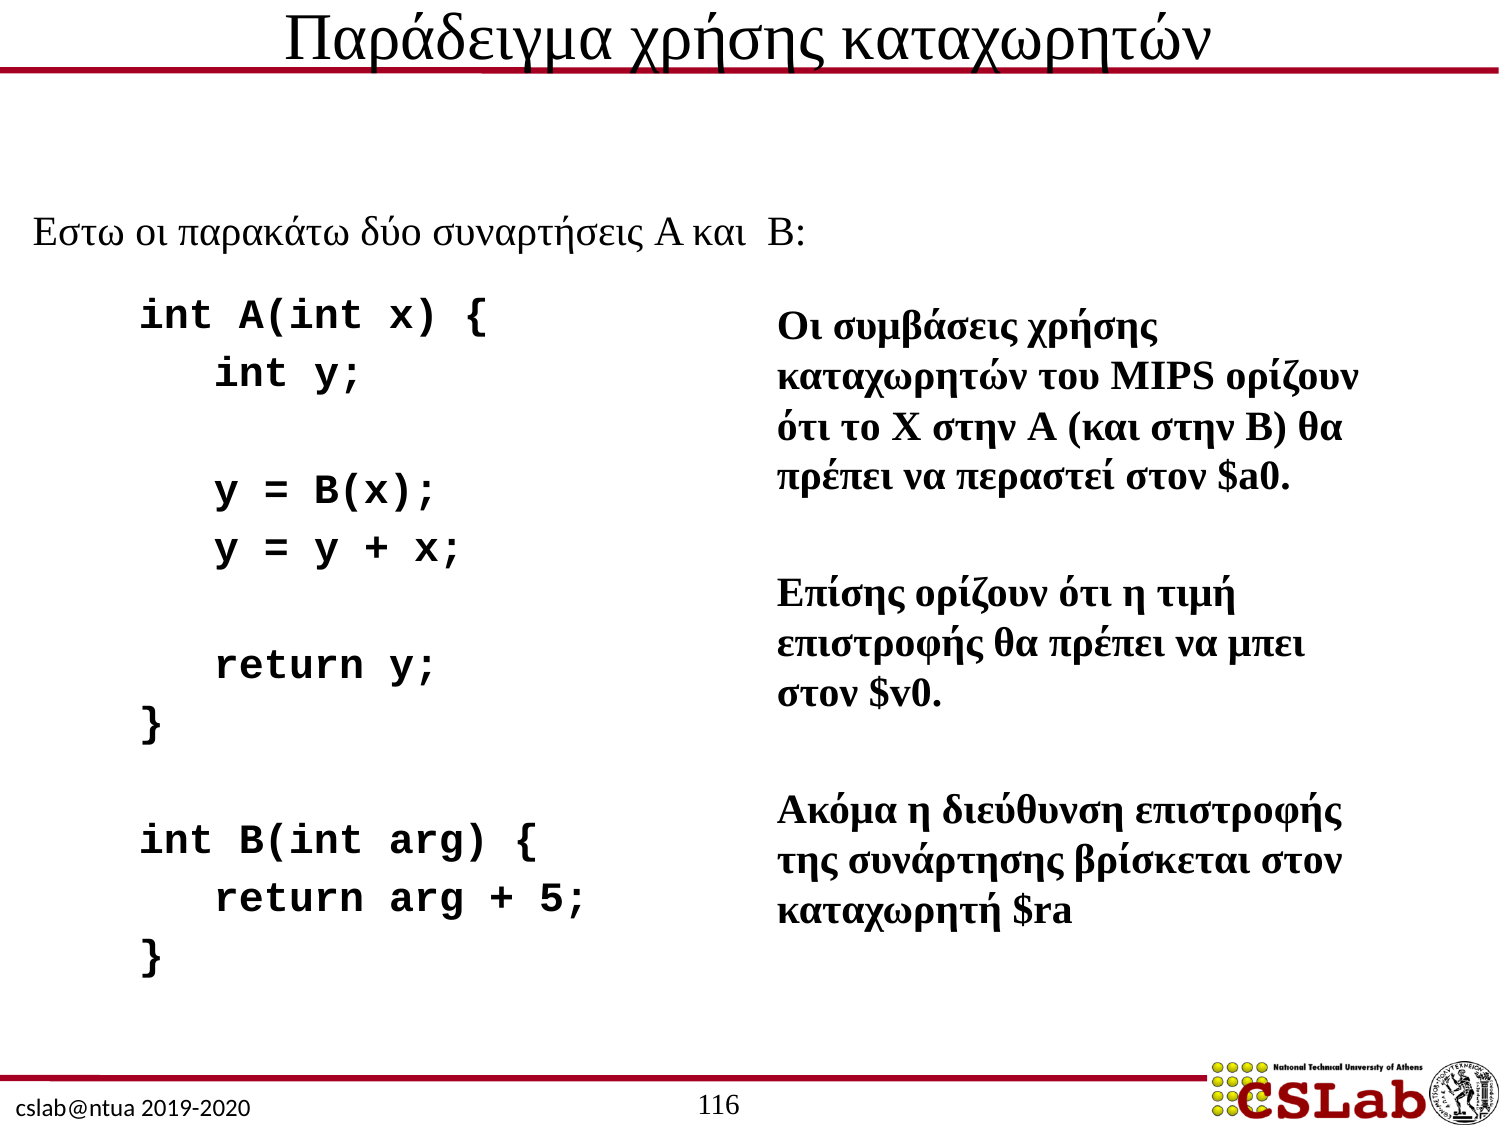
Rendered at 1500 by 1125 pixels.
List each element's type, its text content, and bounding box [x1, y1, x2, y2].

title Παράδειγμα χρήσης καταχωρητών [0, 7, 1499, 59]
footer cslab@ntua 2019-2020 [0, 1083, 270, 1114]
text_box Οι συμβάσεις χρήσης καταχωρητών του MIPS ορίζουν ότι το X στην A (και στην Β) θα πρέπει να περαστεί στον $a0. Επίσης ορίζουν ότι η τιμή επιστροφής θα πρέπει να μπει στον $v0. Ακόμα η διεύθυνση επιστροφής της συνάρτησης βρίσκεται στον καταχωρητή $ra [761, 290, 1388, 846]
text_box int Α(int x) { int y; y = Β(x); y = y + x; return y; } int Β(int arg) { return arg + 5; } [123, 278, 609, 976]
slide_number 116 [562, 1077, 876, 1118]
picture [1207, 1060, 1499, 1125]
list Εστω οι παρακάτω δύο συναρτήσεις A και B: [17, 196, 880, 279]
